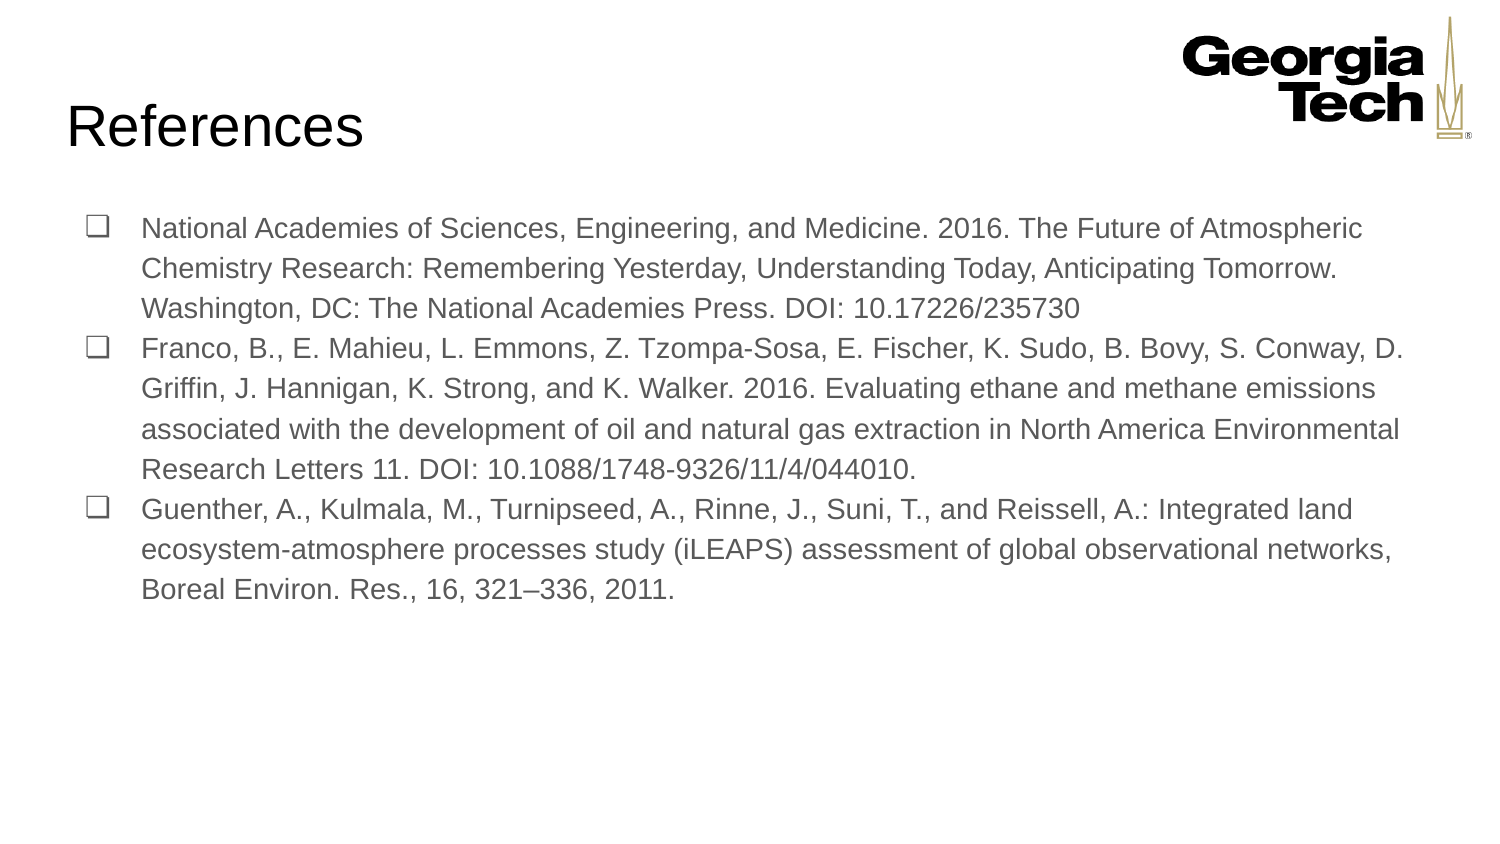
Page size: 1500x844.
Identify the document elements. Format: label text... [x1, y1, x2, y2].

picture [1161, 0, 1500, 160]
title References [51, 72, 1160, 167]
list National Academies of Sciences, Engineering, and Medicine. 2016. The Future of Atmospheric Chemistry Research: Remembering Yesterday, Understanding Today, Anticipating Tomorrow. Washington, DC: The National Academies Press. DOI: 10.17226/235730 Franco, B., E. Mahieu, L. Emmons, Z. Tzompa-Sosa, E. Fischer, K. Sudo, B. Bovy, S. Conway, D. Griffin, J. Hannigan, K. Strong, and K. Walker. 2016. Evaluating ethane and methane emissions associated with the development of oil and natural gas extraction in North America Environmental Research Letters 11. DOI: 10.1088/1748-9326/11/4/044010. Guenther, A., Kulmala, M., Turnipseed, A., Rinne, J., Suni, T., and Reissell, A.: Integrated land ecosystem-atmosphere processes study (iLEAPS) assessment of global observational networks, Boreal Environ. Res., 16, 321–336, 2011. [51, 189, 1449, 750]
